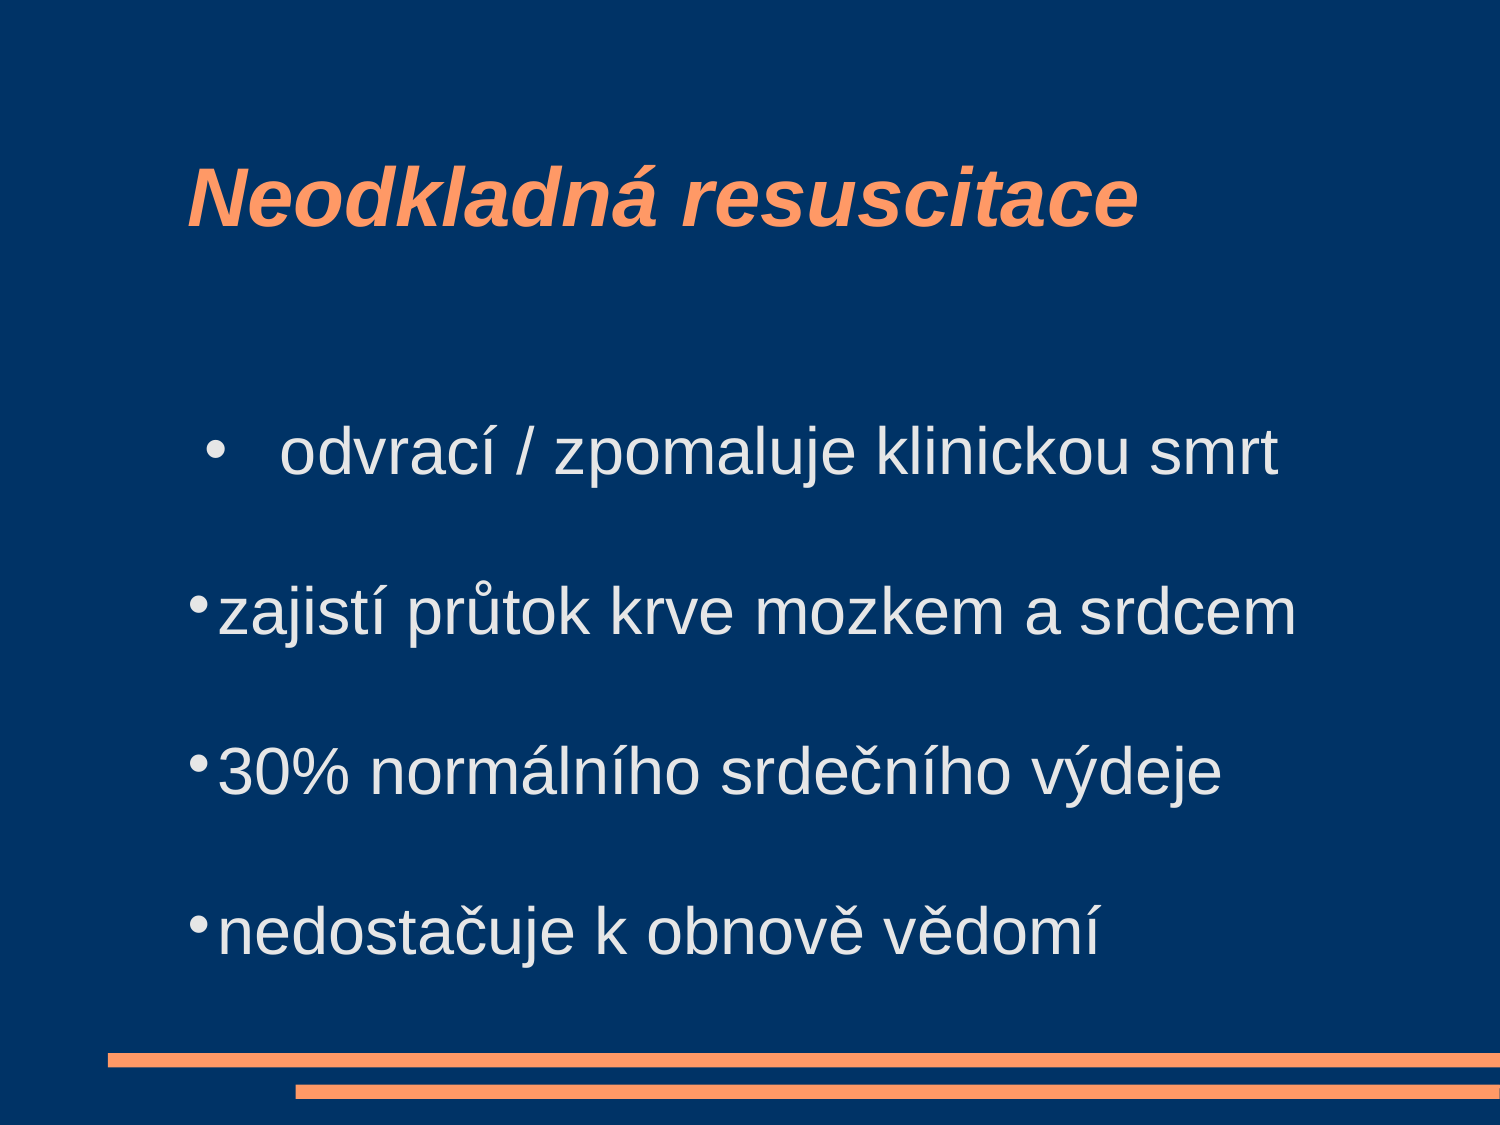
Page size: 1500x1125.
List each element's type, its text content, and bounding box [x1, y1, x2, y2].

title Neodkladná resuscitace [187, 95, 1463, 293]
list odvrací / zpomaluje klinickou smrt zajistí průtok krve mozkem a srdcem 30% normálního srdečního výdeje nedostačuje k obnově vědomí [187, 324, 1463, 968]
